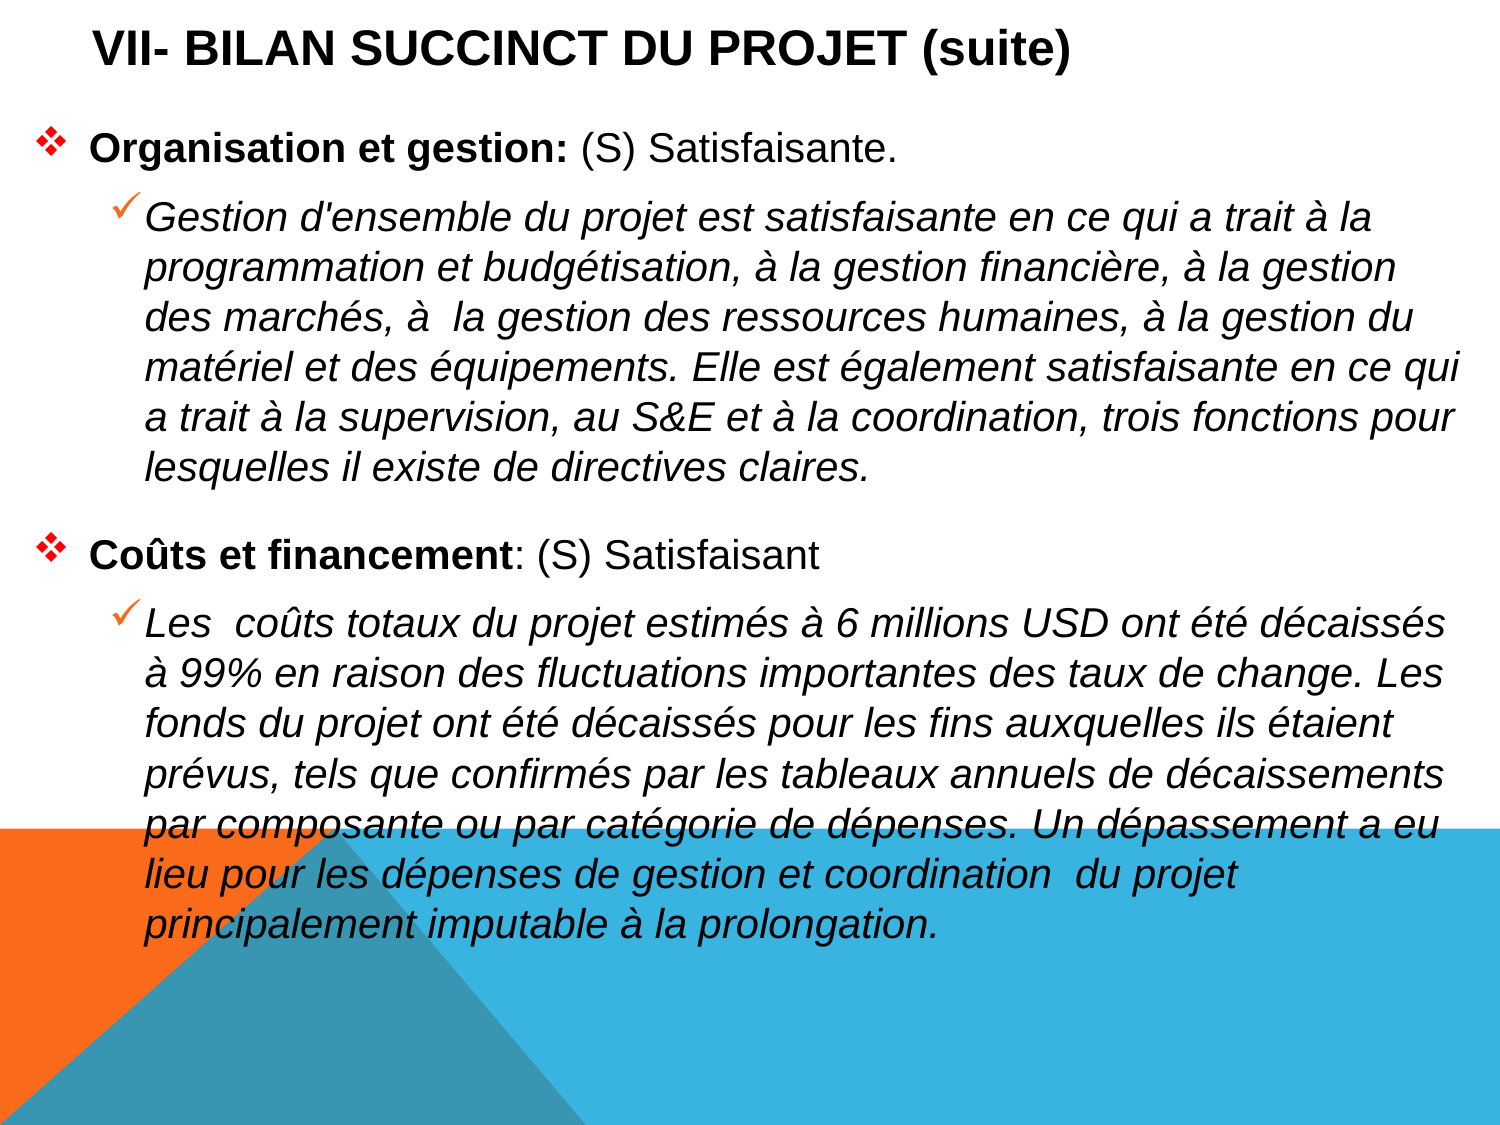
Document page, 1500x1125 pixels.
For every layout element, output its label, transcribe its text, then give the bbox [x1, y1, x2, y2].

title Vii- BILAN SUCCINCT DU PROJET (suite) [76, 0, 1427, 91]
list Organisation et gestion: (S) Satisfaisante. Gestion d'ensemble du projet est satisfaisante en ce qui a trait à la programmation et budgétisation, à la gestion financière, à la gestion des marchés, à la gestion des ressources humaines, à la gestion du matériel et des équipements. Elle est également satisfaisante en ce qui a trait à la supervision, au S&E et à la coordination, trois fonctions pour lesquelles il existe de directives claires. Coûts et financement: (S) Satisfaisant Les coûts totaux du projet estimés à 6 millions USD ont été décaissés à 99% en raison des fluctuations importantes des taux de change. Les fonds du projet ont été décaissés pour les fins auxquelles ils étaient prévus, tels que confirmés par les tableaux annuels de décaissements par composante ou par catégorie de dépenses. Un dépassement a eu lieu pour les dépenses de gestion et coordination du projet principalement imputable à la prolongation. [17, 113, 1483, 1083]
